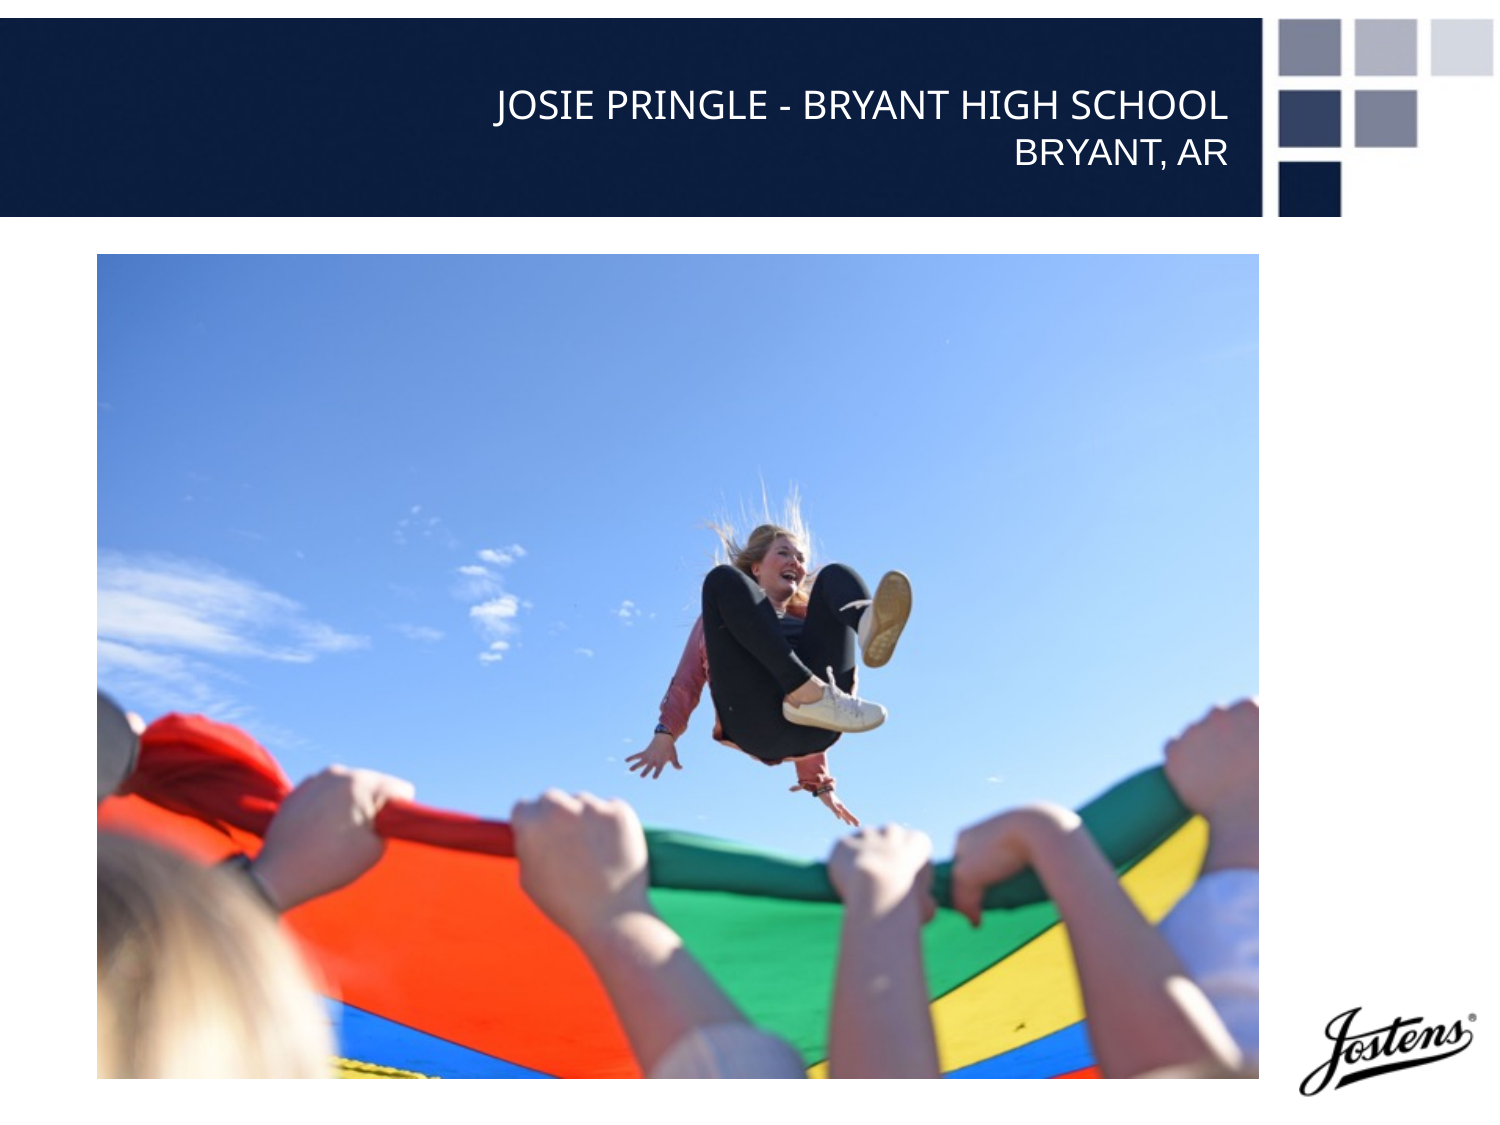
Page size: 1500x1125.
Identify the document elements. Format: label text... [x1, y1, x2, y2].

picture [97, 254, 1259, 1080]
picture [1299, 1003, 1480, 1100]
text_box JOSIE PRINGLE - BRYANT HIGH SCHOOL BRYANT, AR [263, 72, 1237, 180]
picture [0, 18, 1500, 217]
